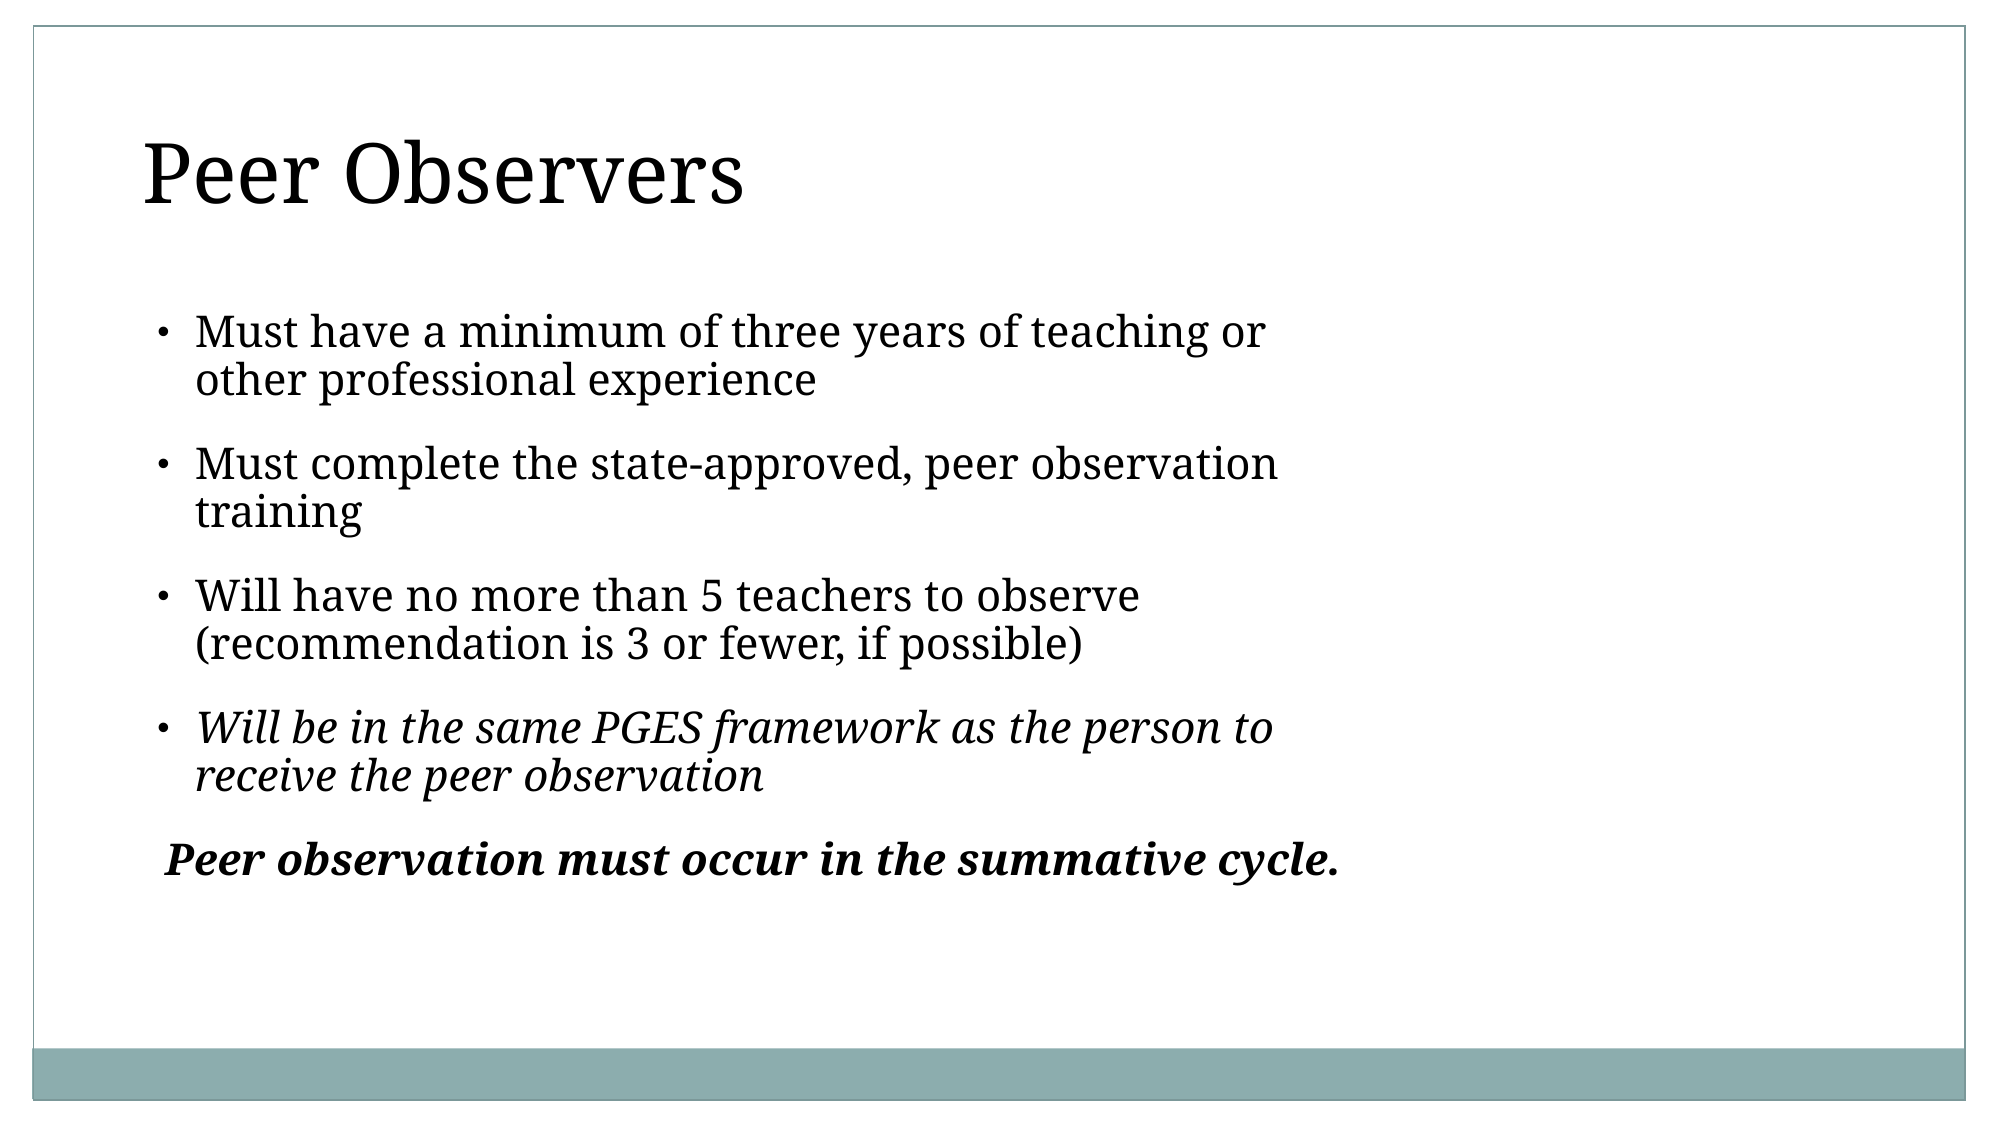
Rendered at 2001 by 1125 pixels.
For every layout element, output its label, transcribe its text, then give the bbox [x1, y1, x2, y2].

text_box Peer Observers [127, 112, 1410, 228]
text_box Must have a minimum of three years of teaching or other professional experience Must complete the state-approved, peer observation training Will have no more than 5 teachers to observe (recommendation is 3 or fewer, if possible) Will be in the same PGES framework as the person to receive the peer observation Peer observation must occur in the summative cycle. [135, 302, 1373, 963]
